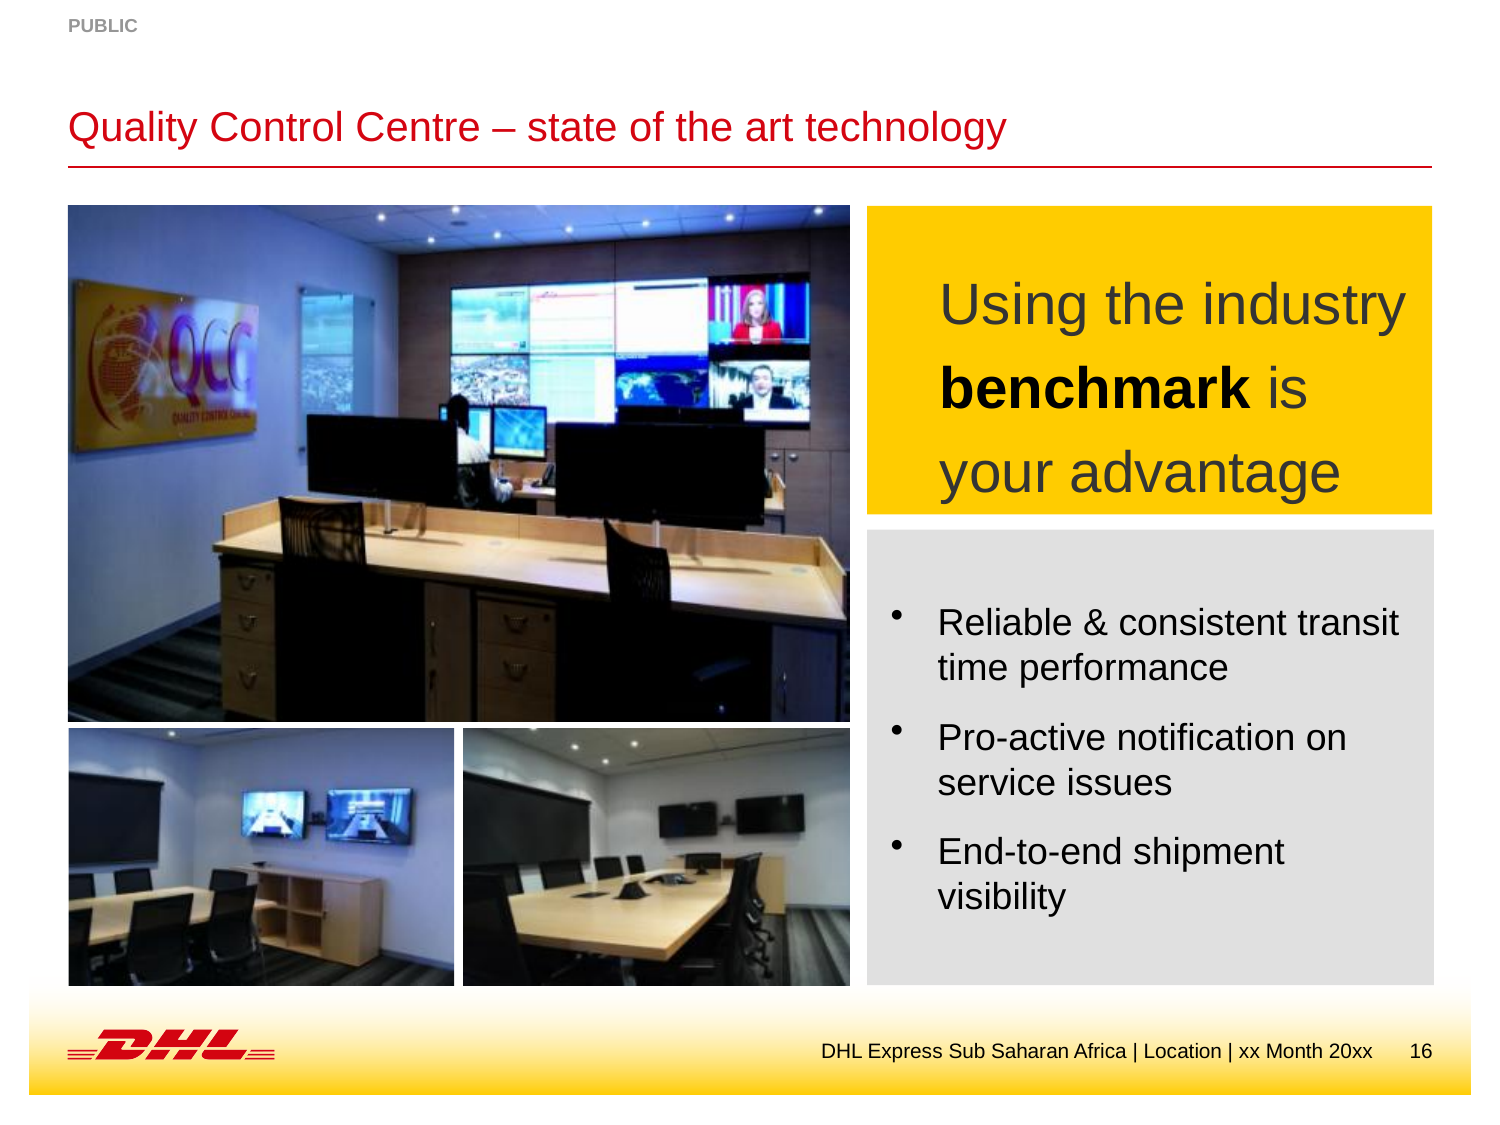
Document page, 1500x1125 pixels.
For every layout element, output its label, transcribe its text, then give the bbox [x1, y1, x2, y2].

footer DHL Express Sub Saharan Africa | Location | xx Month 20xx [351, 1021, 1373, 1063]
title Quality Control Centre – state of the art technology [67, 33, 1433, 150]
picture [67, 1029, 275, 1060]
picture [462, 728, 851, 986]
picture [67, 205, 851, 723]
text_box Using the industry benchmark is your advantage [925, 245, 1433, 512]
picture [68, 728, 455, 986]
text_box Reliable & consistent transit time performance Pro-active notification on service issues End-to-end shipment visibility [867, 529, 1434, 986]
text_box [867, 205, 1433, 515]
